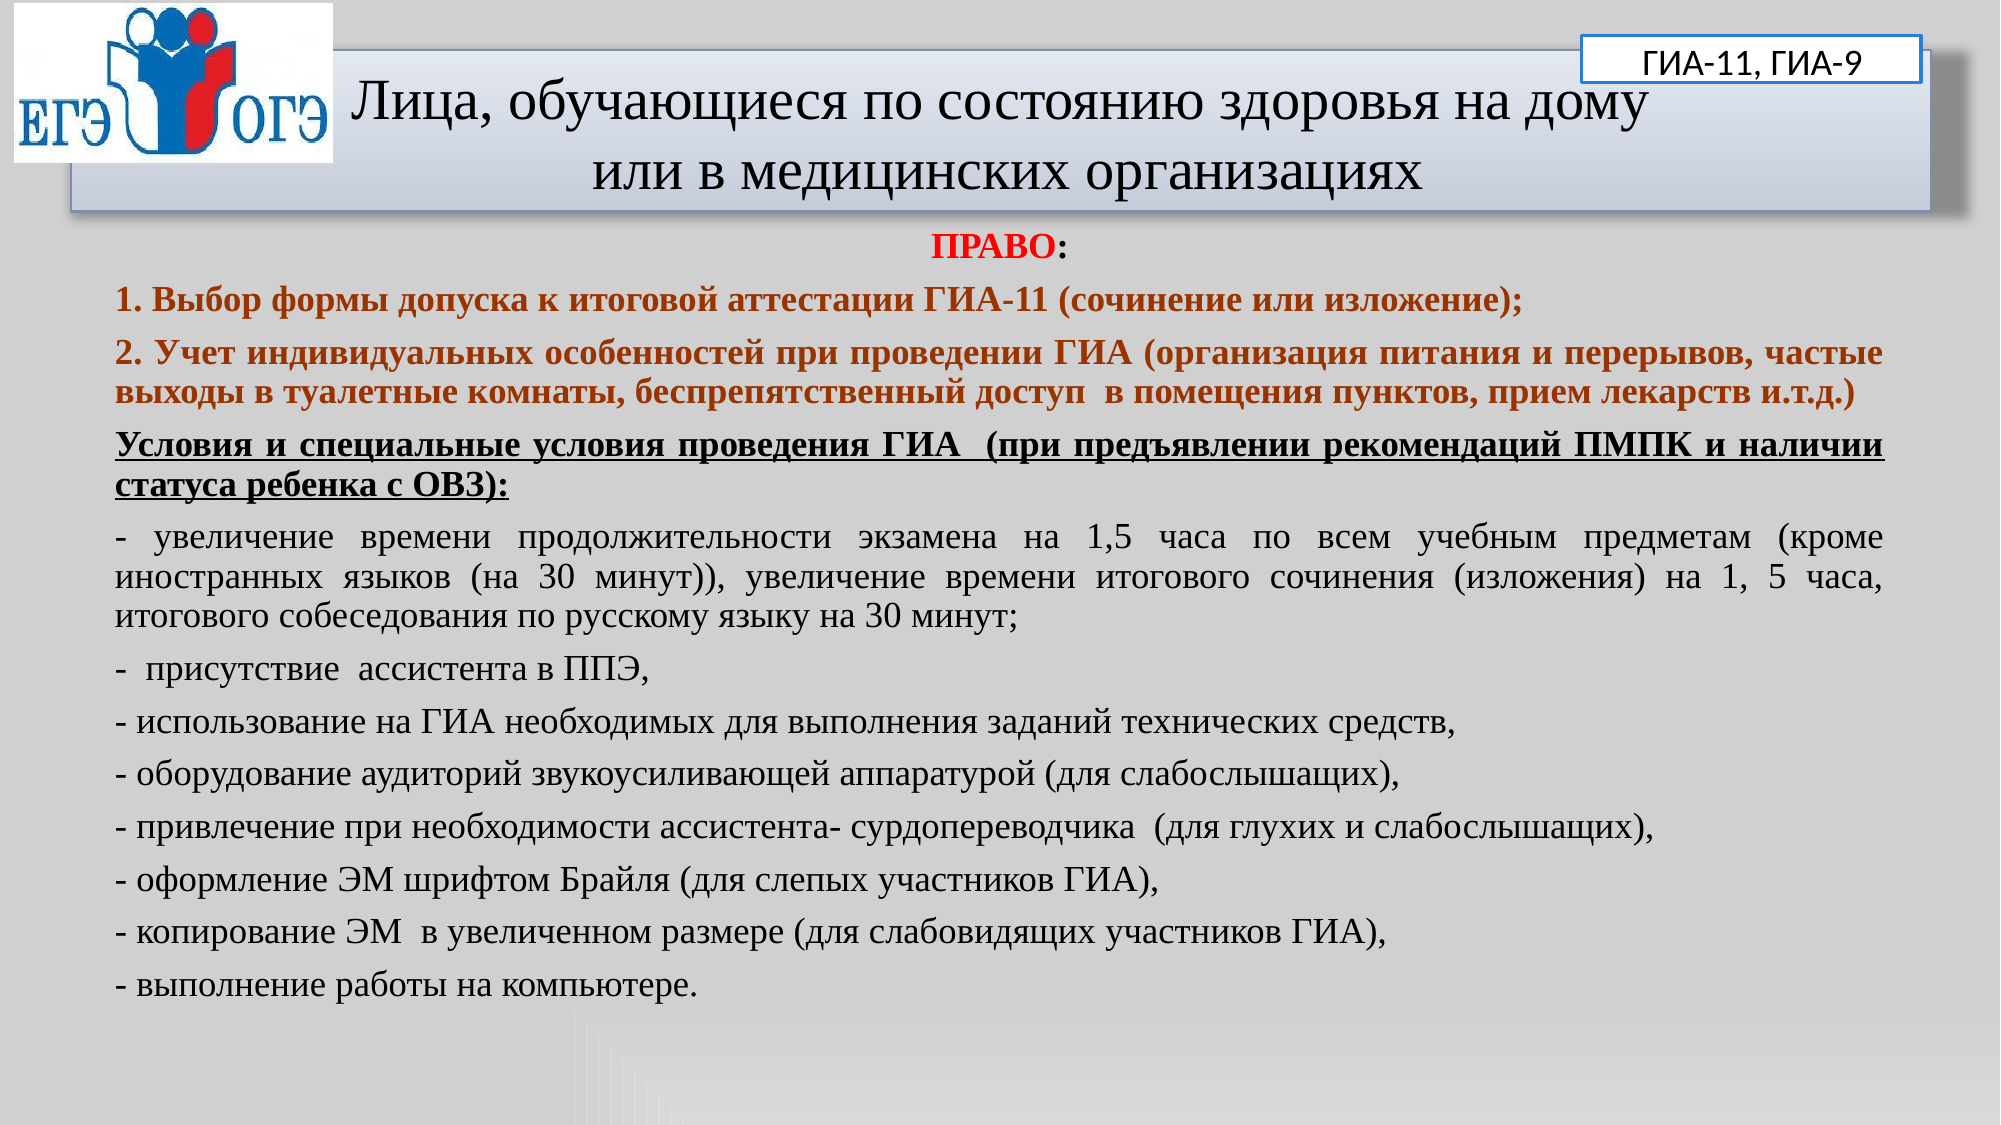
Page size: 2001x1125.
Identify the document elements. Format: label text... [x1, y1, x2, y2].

picture [13, 2, 333, 163]
text_box Лица, обучающиеся по состоянию здоровья на дому или в медицинских организациях [70, 49, 1932, 213]
text_box ГИА-11, ГИА-9 [1580, 34, 1923, 84]
list ПРАВО: 1. Выбор формы допуска к итоговой аттестации ГИА-11 (сочинение или изложение); 2. Учет индивидуальных особенностей при проведении ГИА (организация питания и перерывов, частые выходы в туалетные комнаты, беспрепятственный доступ в помещения пунктов, прием лекарств и.т.д.) Условия и специальные условия проведения ГИА (при предъявлении рекомендаций ПМПК и наличии статуса ребенка с ОВЗ): - увеличение времени продолжительности экзамена на 1,5 часа по всем учебным предметам (кроме иностранных языков (на 30 минут)), увеличение времени итогового сочинения (изложения) на 1, 5 часа, итогового собеседования по русскому языку на 30 минут; - присутствие ассистента в ППЭ, - использование на ГИА необходимых для выполнения заданий технических средств, - оборудование аудиторий звукоусиливающей аппаратурой (для слабослышащих), - привлечение при необходимости ассистента- сурдопереводчика (для глухих и слабослышащих), - оформление ЭМ шрифтом Брайля (для слепых участников ГИА), - копирование ЭМ в увеличенном размере (для слабовидящих участников ГИА), - выполнение работы на компьютере. [99, 226, 1900, 1038]
